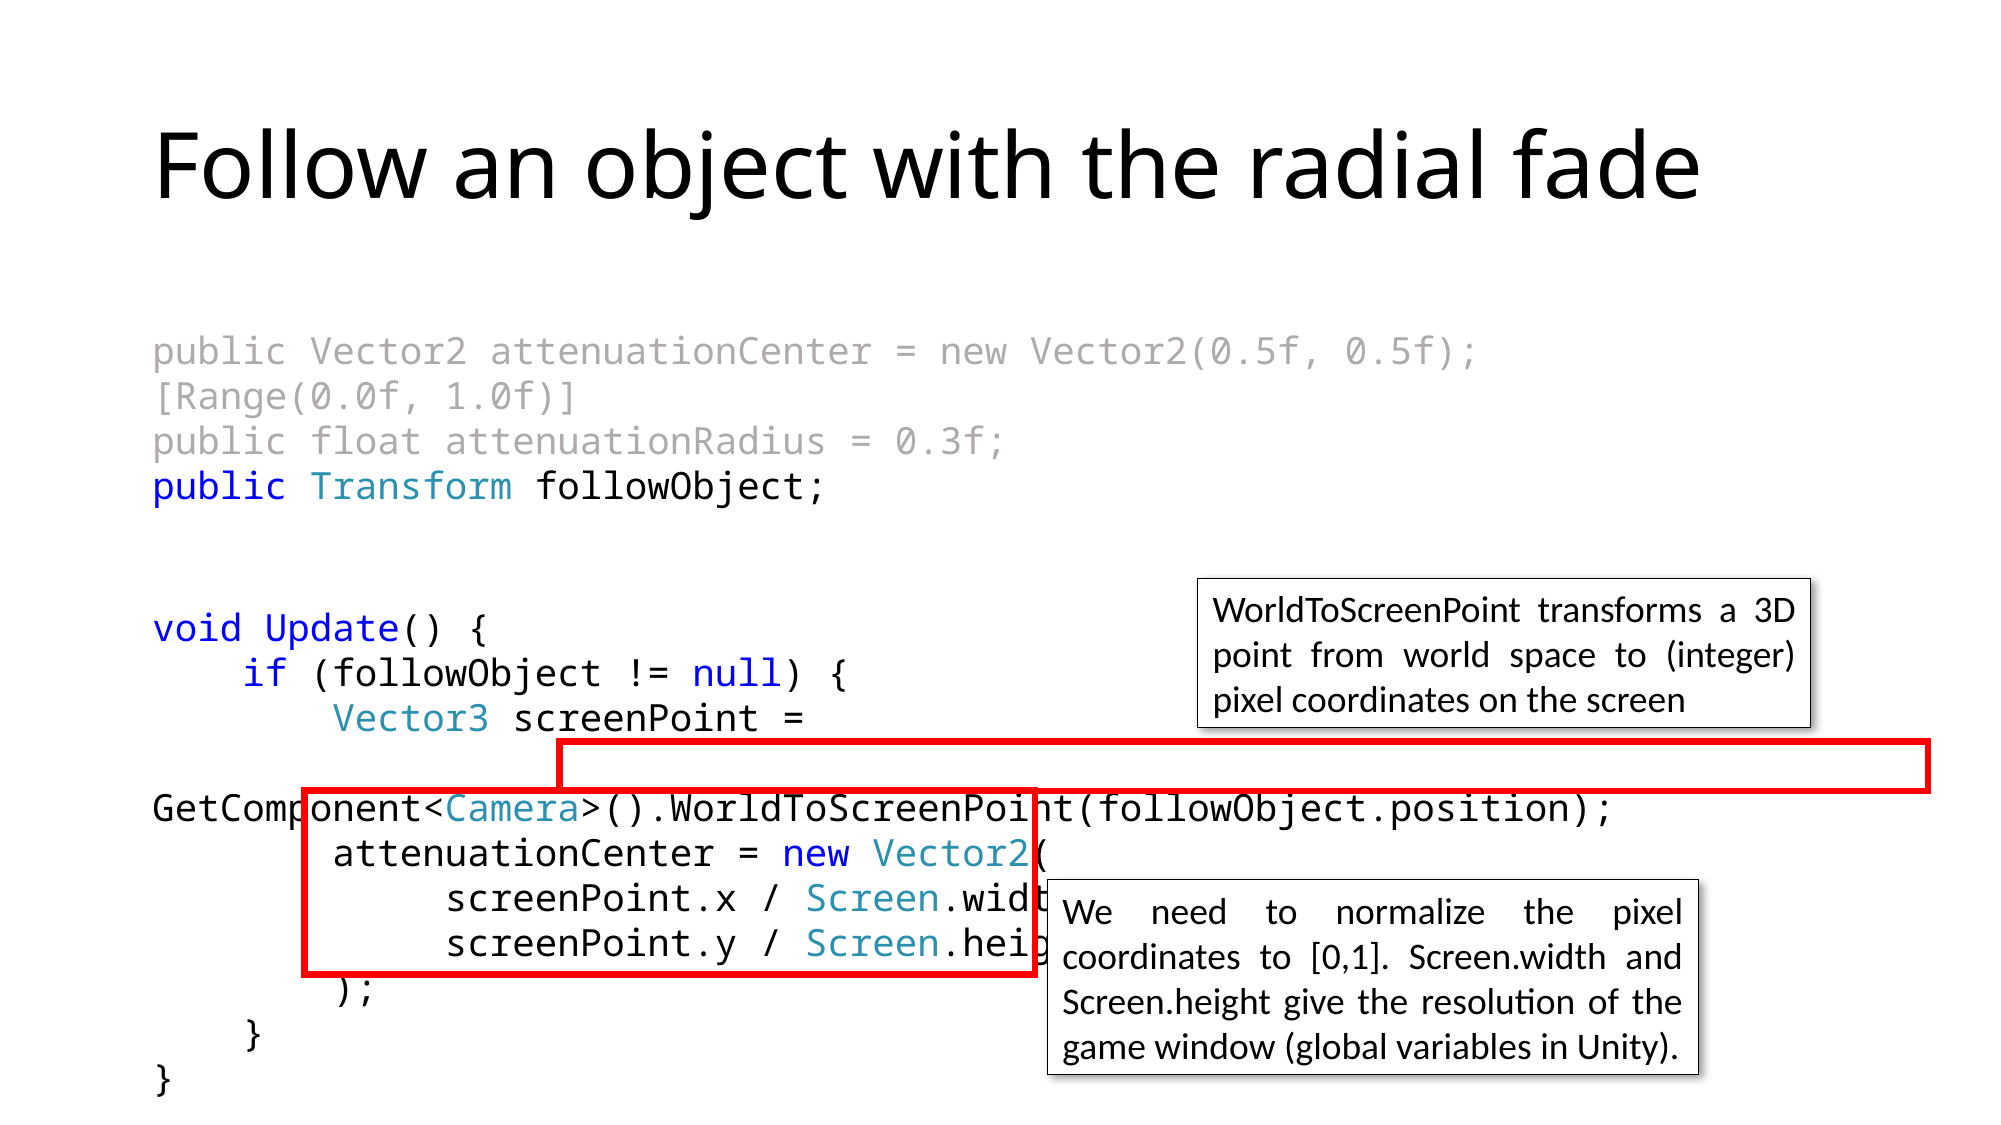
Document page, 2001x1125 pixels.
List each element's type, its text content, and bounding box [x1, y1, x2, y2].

text_box WorldToScreenPoint transforms a 3D point from world space to (integer) pixel coordinates on the screen [1197, 578, 1811, 728]
text_box public Vector2 attenuationCenter = new Vector2(0.5f, 0.5f); [Range(0.0f, 1.0f)] public float attenuationRadius = 0.3f; public Transform followObject; [137, 319, 1547, 515]
title Follow an object with the radial fade [137, 59, 1863, 278]
text_box [558, 740, 1929, 792]
text_box void Update() { if (followObject != null) { Vector3 screenPoint = GetComponent<Camera>().WorldToScreenPoint(followObject.position); attenuationCenter = new Vector2( screenPoint.x / Screen.width, screenPoint.y / Screen.height ); } } [137, 596, 1955, 1107]
text_box We need to normalize the pixel coordinates to [0,1]. Screen.width and Screen.height give the resolution of the game window (global variables in Unity). [1047, 879, 1699, 1075]
text_box [304, 789, 1036, 976]
